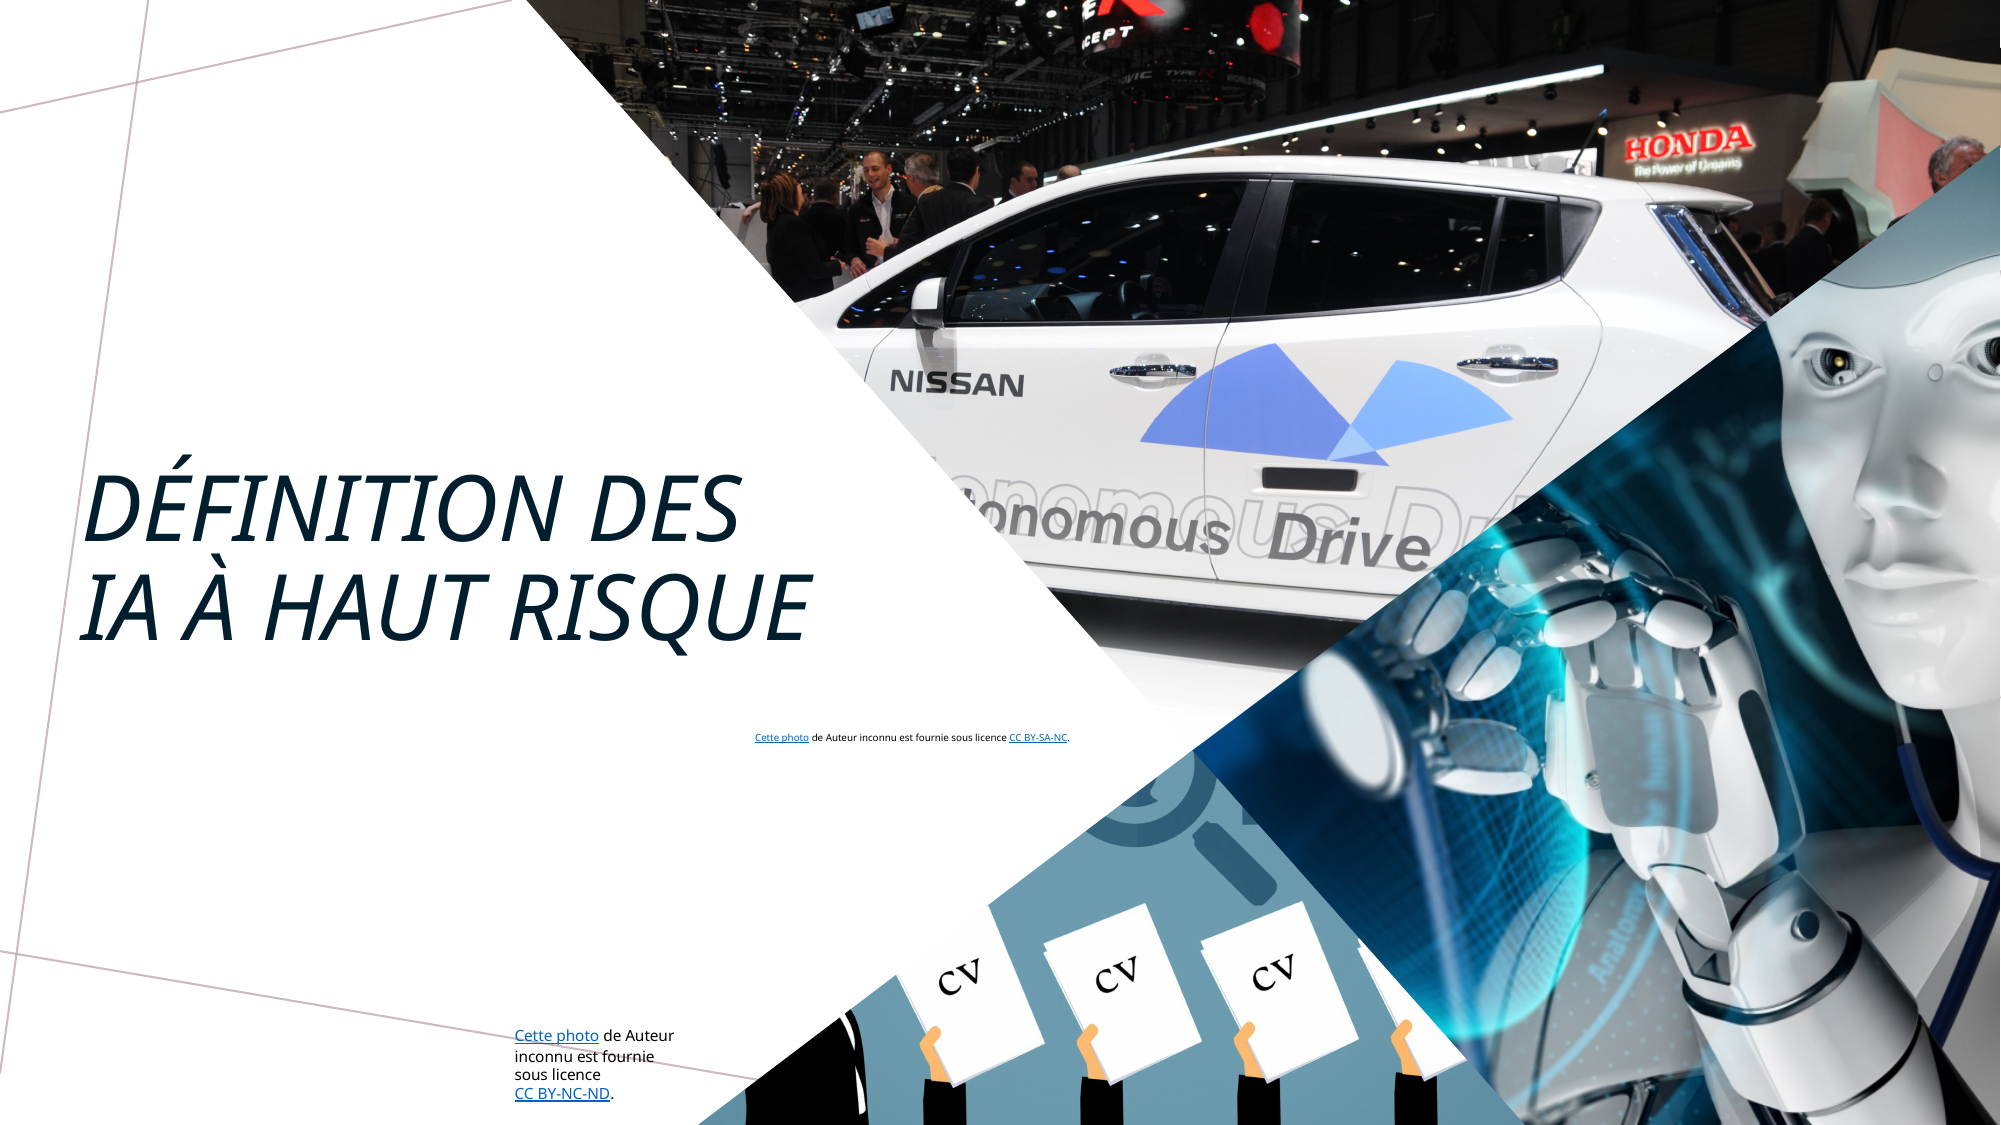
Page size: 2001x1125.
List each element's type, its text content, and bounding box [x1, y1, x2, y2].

title Définition des ia à haut risque [65, 293, 694, 831]
text_box Cette photo de Auteur inconnu est fournie sous licence CC BY-NC-ND. [499, 1018, 694, 1112]
picture [526, 0, 2001, 1125]
